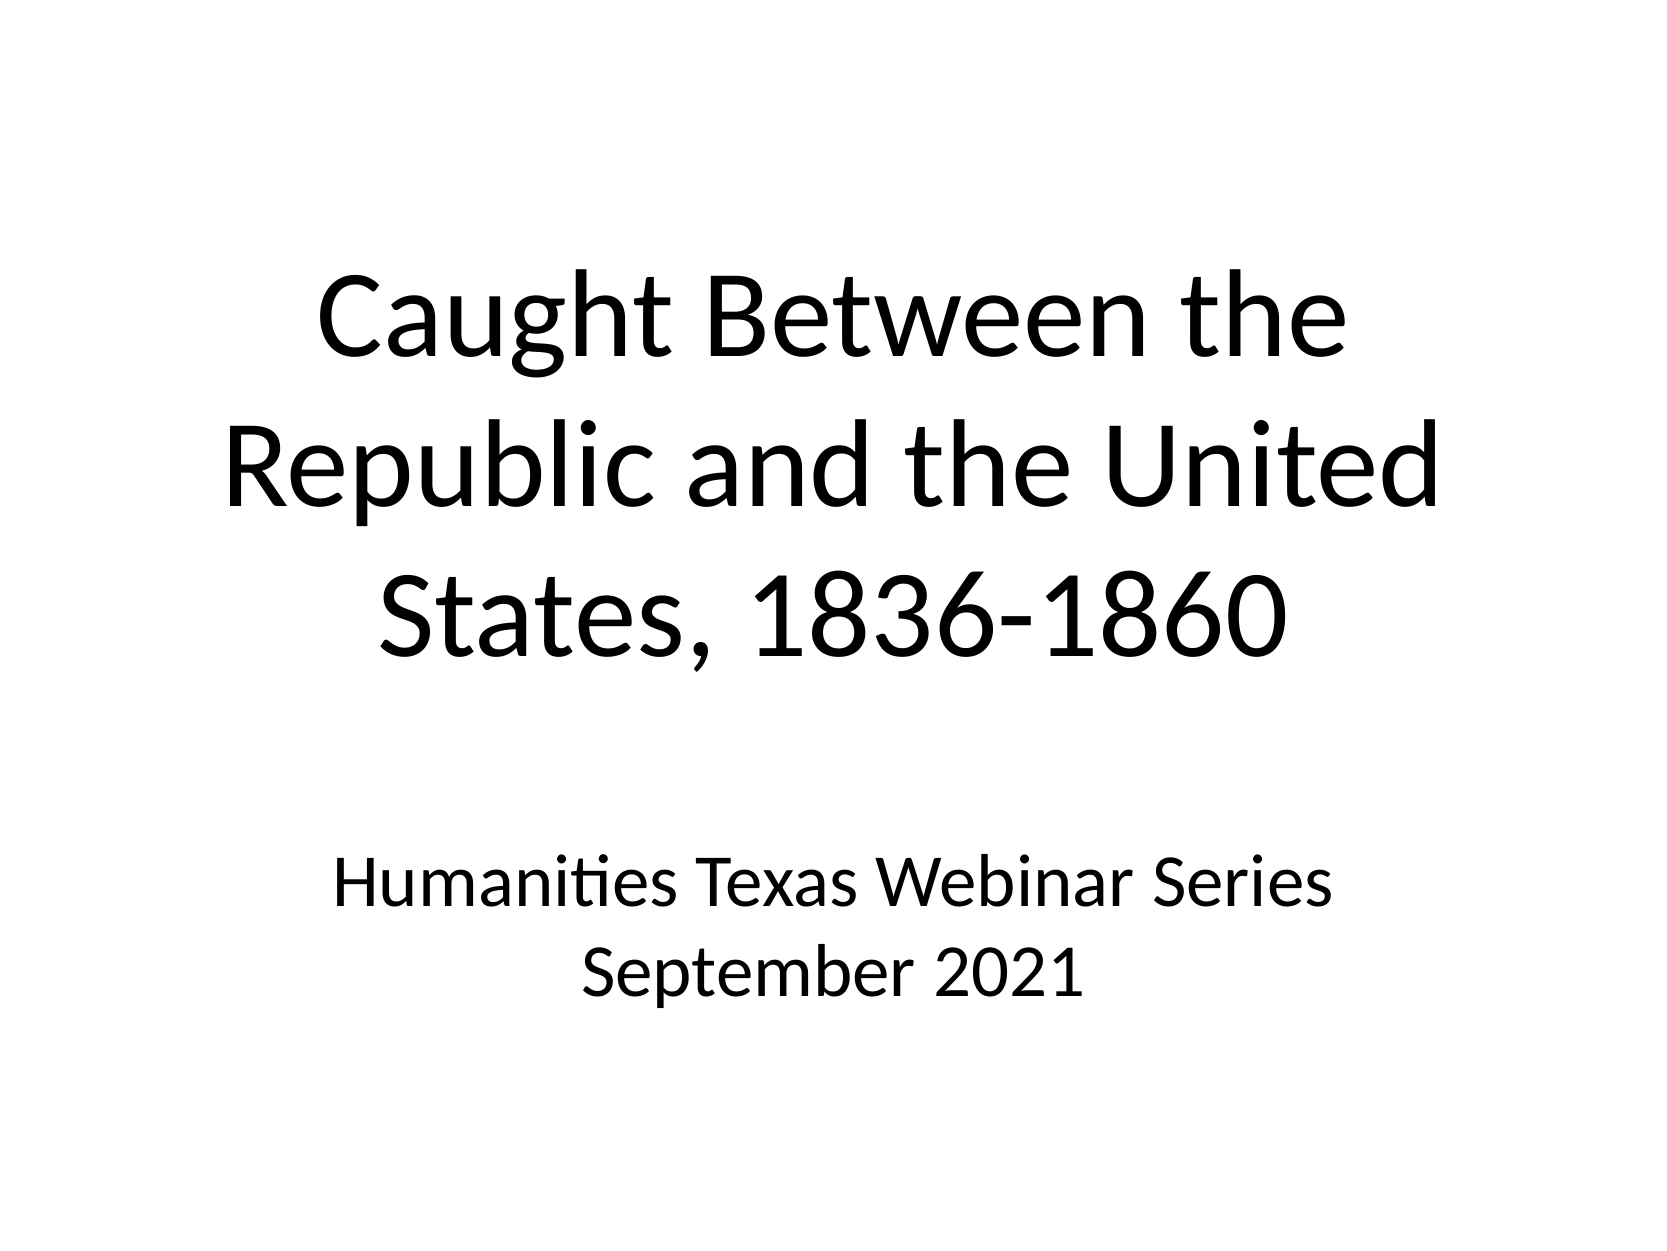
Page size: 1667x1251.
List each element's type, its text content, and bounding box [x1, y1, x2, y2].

text_box Caught Between the Republic and the United States, 1836-1860 Humanities Texas Webinar Series September 2021 [133, 223, 1534, 1019]
